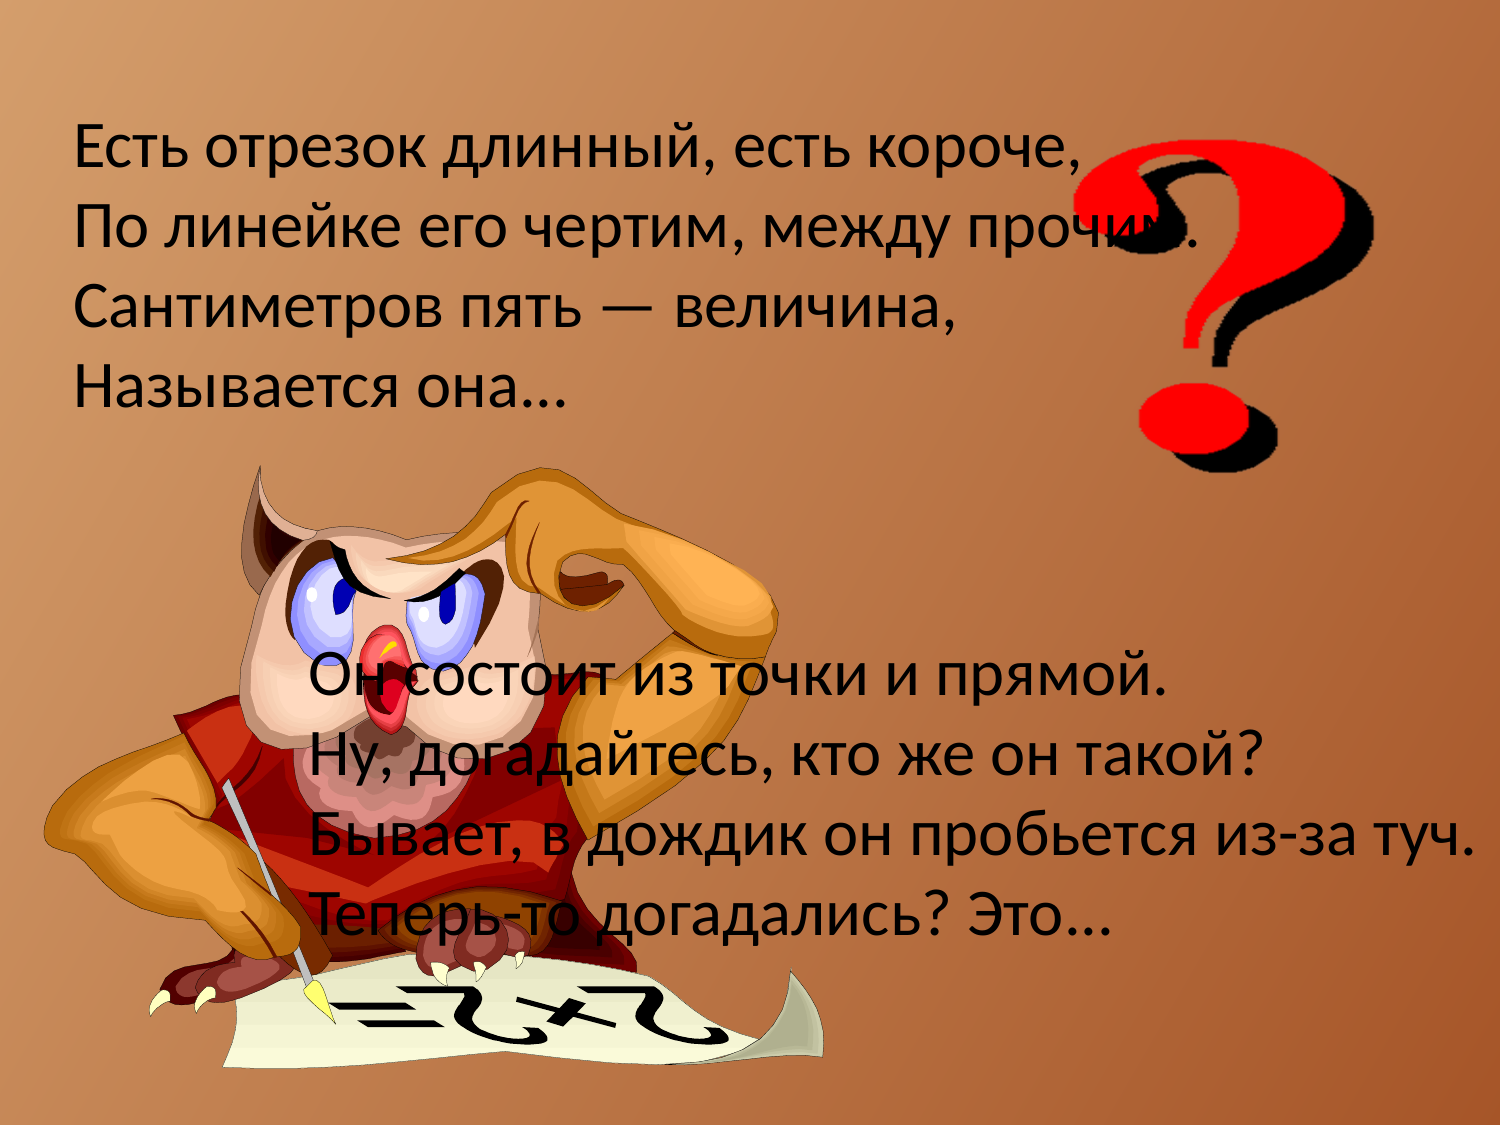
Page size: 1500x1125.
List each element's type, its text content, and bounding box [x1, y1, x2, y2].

text_box Он состоит из точки и прямой. Ну, догадайтесь, кто же он такой? Бывает, в дождик он пробьется из-за туч. Теперь-то догадались? Это... [848, 621, 1500, 957]
picture [34, 411, 844, 1087]
text_box Есть отрезок длинный, есть короче, По линейке его чертим, между прочим. Сантиметров пять — величина, Называется она... [58, 93, 1002, 429]
picture [1007, 0, 1401, 565]
